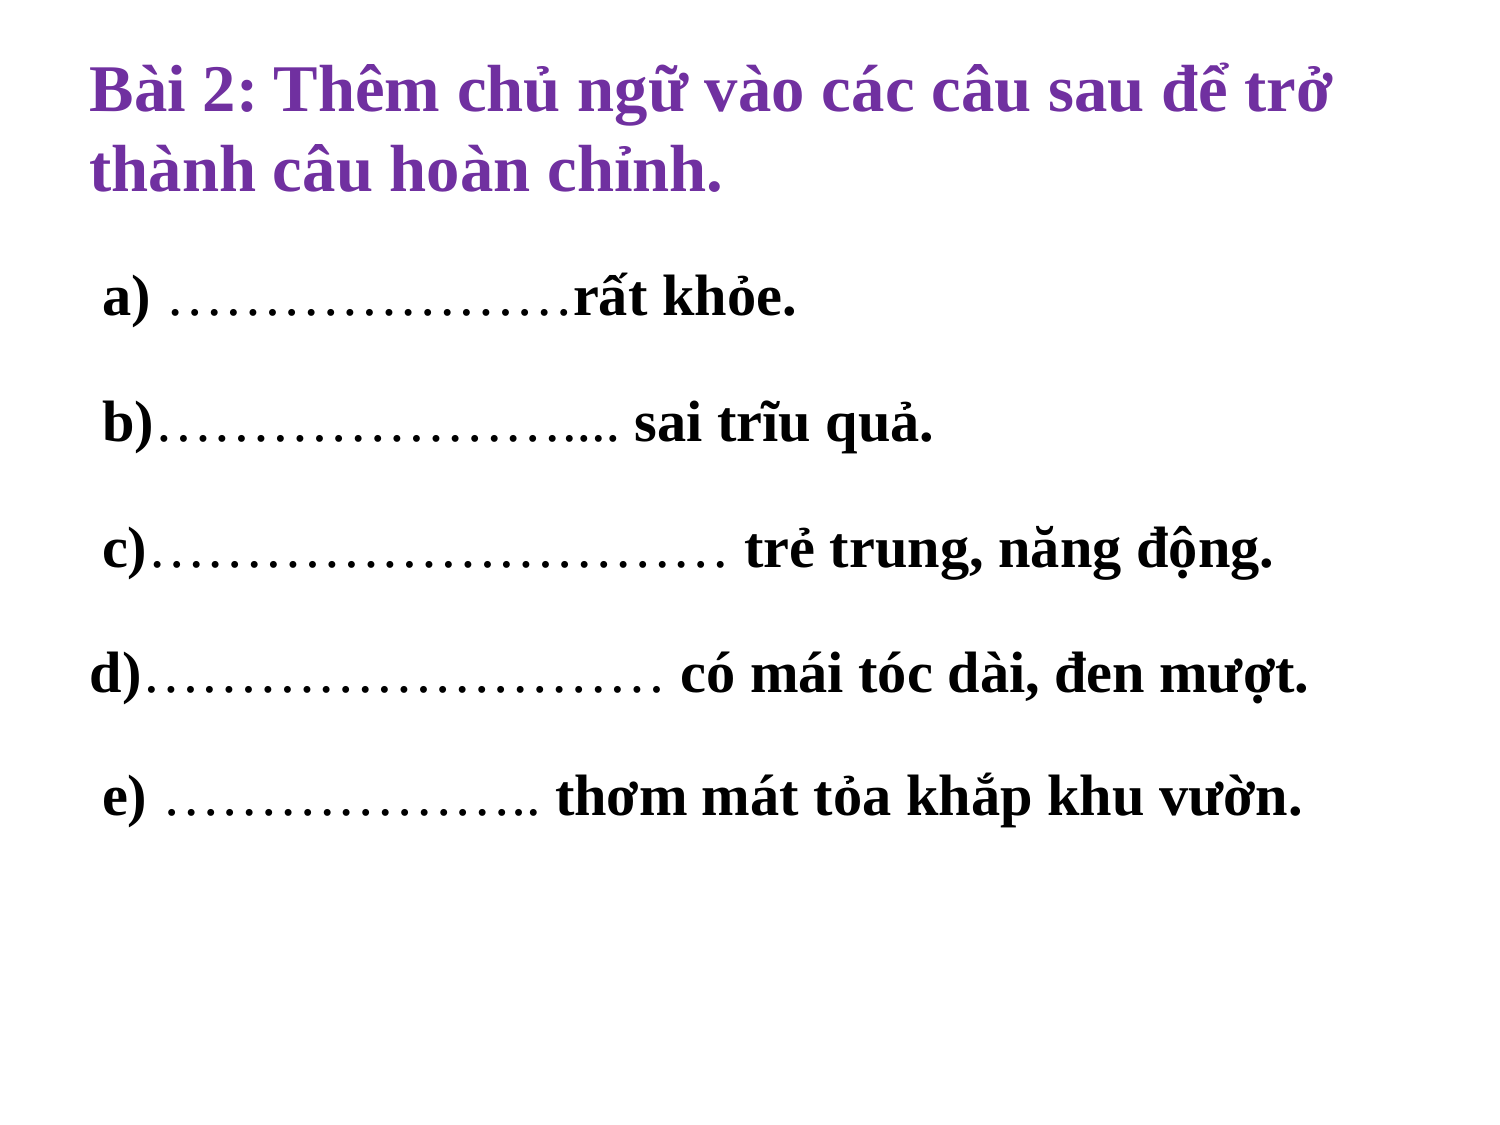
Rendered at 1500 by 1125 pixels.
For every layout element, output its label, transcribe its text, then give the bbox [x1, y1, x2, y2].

text_box d)……………………… có mái tóc dài, đen mượt. [75, 626, 1368, 712]
text_box e) ……………….. thơm mát tỏa khắp khu vườn. [87, 749, 1381, 835]
text_box c)………………………… trẻ trung, năng động. [87, 501, 1381, 587]
text_box b)………………….... sai trĩu quả. [87, 375, 1381, 460]
text_box Bài 2: Thêm chủ ngữ vào các câu sau để trở thành câu hoàn chỉnh. [75, 37, 1463, 213]
text_box a) …………………rất khỏe. [87, 249, 1381, 335]
